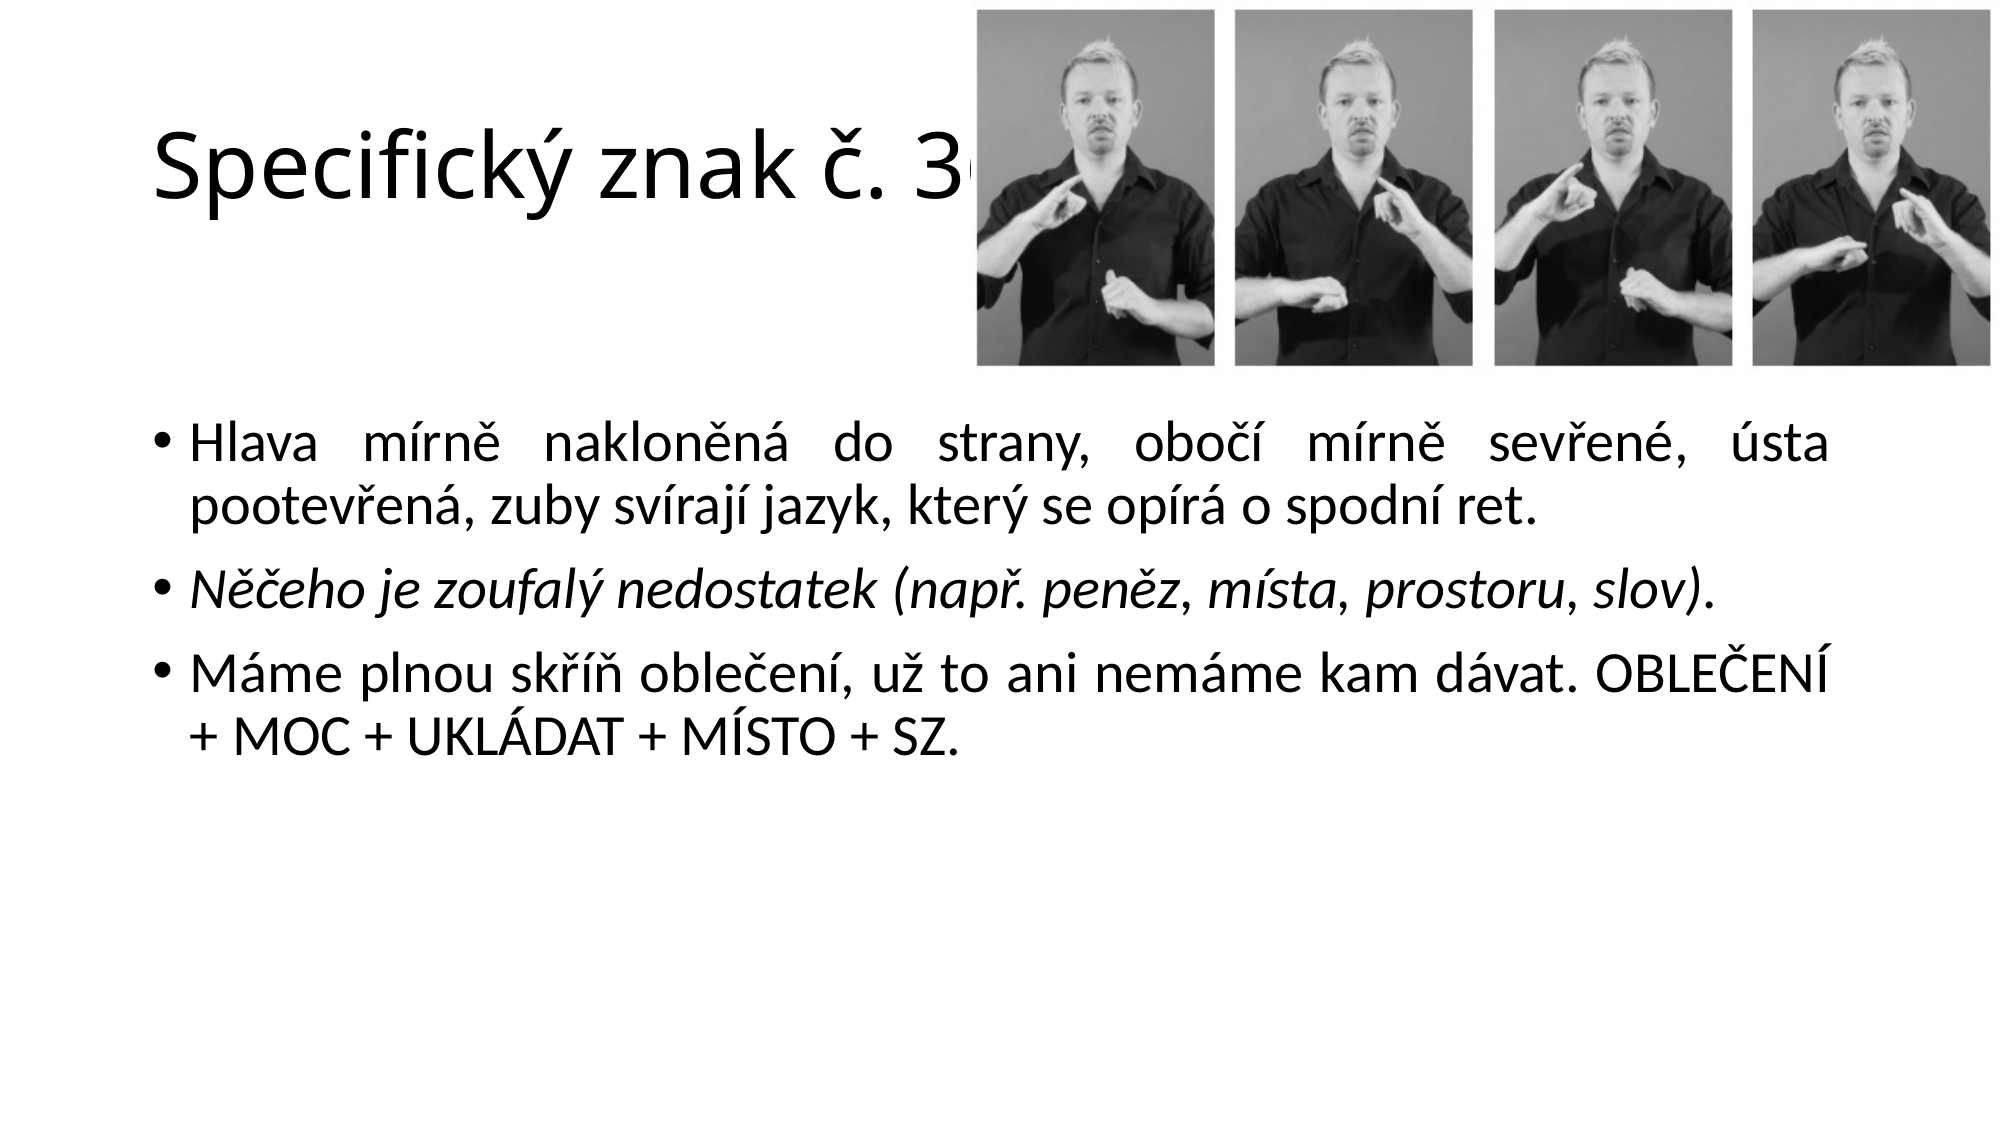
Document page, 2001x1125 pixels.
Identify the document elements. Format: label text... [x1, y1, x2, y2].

text_box Hlava mírně nakloněná do strany, obočí mírně sevřené, ústa pootevřená, zuby svírají jazyk, který se opírá o spodní ret. Něčeho je zoufalý nedostatek (např. peněz, místa, prostoru, slov). Máme plnou skříň oblečení, už to ani nemáme kam dávat. OBLEČENÍ + MOC + UKLÁDAT + MÍSTO + SZ. [137, 404, 1846, 1088]
title Specifický znak č. 36 [137, 59, 971, 278]
picture [971, 0, 2000, 374]
